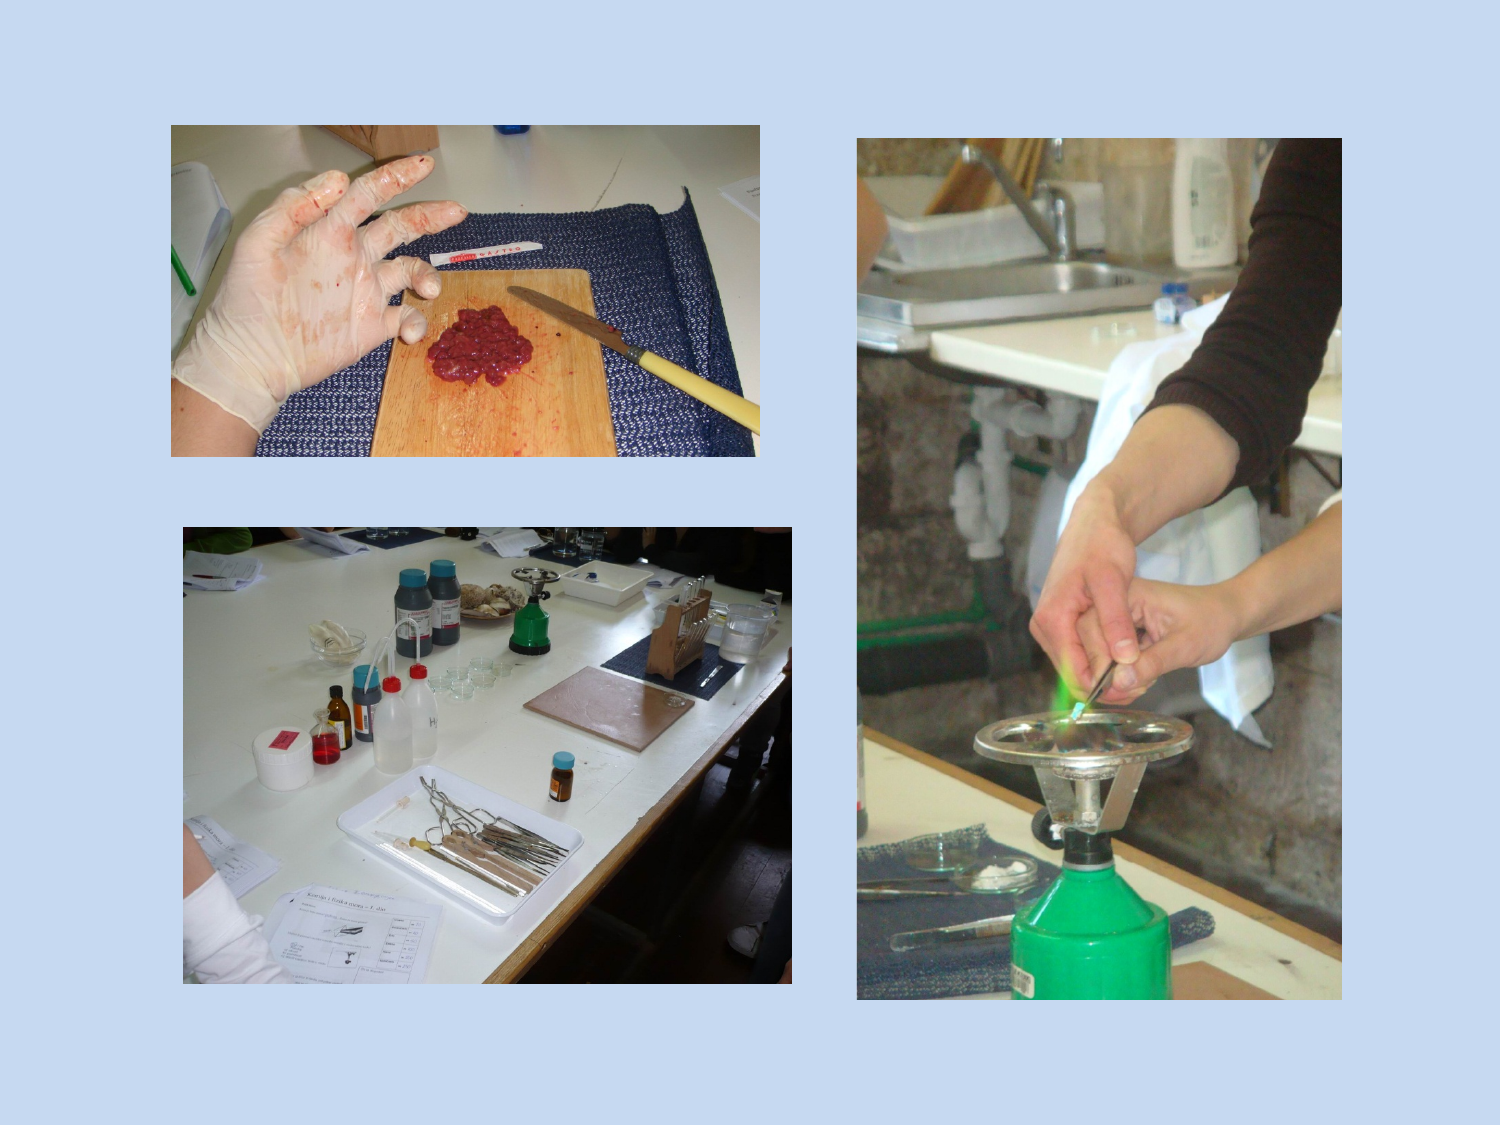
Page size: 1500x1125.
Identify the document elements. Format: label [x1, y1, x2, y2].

list [170, 125, 760, 457]
picture [182, 139, 1500, 1000]
